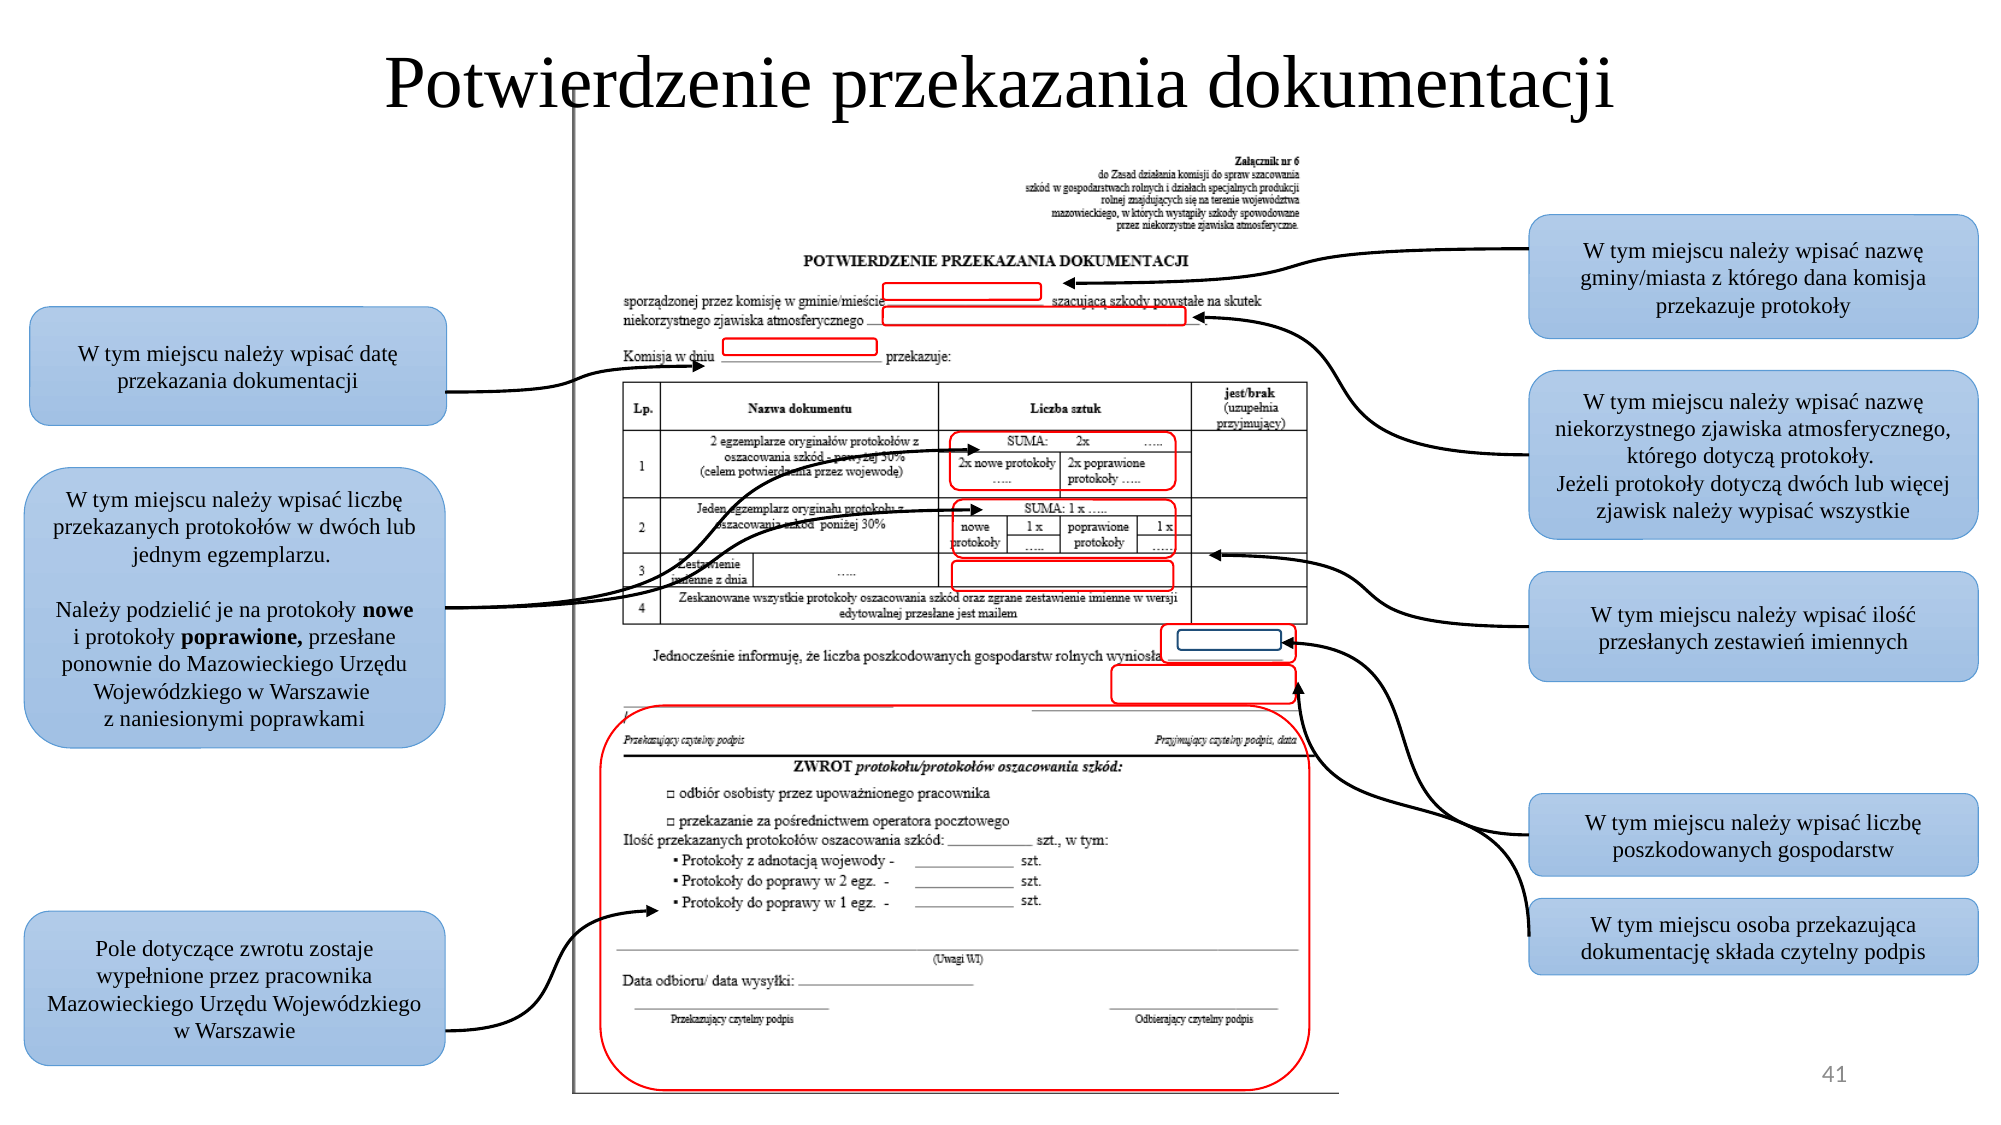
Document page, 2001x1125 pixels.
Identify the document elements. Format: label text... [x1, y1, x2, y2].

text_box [1281, 642, 1530, 835]
text_box W tym miejscu należy wpisać liczbę poszkodowanych gospodarstw [1530, 793, 1979, 877]
text_box W tym miejscu należy wpisać datę przekazania dokumentacji [29, 306, 448, 426]
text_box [1298, 681, 1530, 937]
text_box W tym miejscu należy wpisać nazwę gminy/miasta z którego dana komisja przekazuje protokoły [1528, 214, 1979, 340]
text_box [445, 449, 981, 509]
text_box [1062, 248, 1529, 284]
text_box W tym miejscu należy wpisać ilość przesłanych zestawień imiennych [1528, 571, 1979, 683]
text_box W tym miejscu należy wpisać liczbę przekazanych protokołów w dwóch lub jednym egzemplarzu. Należy podzielić je na protokoły nowe i protokoły poprawione, przesłane ponownie do Mazowieckiego Urzędu Wojewódzkiego w Warszawie z naniesionymi poprawkami [23, 467, 446, 749]
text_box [445, 910, 659, 1031]
text_box Pole dotyczące zwrotu zostaje wypełnione przez pracownika Mazowieckiego Urzędu Wojewódzkiego w Warszawie [23, 910, 446, 1067]
picture [572, 88, 1339, 1094]
title Potwierdzenie przekazania dokumentacji [0, 15, 2000, 150]
text_box W tym miejscu należy wpisać nazwę niekorzystnego zjawiska atmosferycznego, którego dotyczą protokoły. Jeżeli protokoły dotyczą dwóch lub więcej zjawisk należy wypisać wszystkie [1528, 369, 1979, 540]
text_box W tym miejscu osoba przekazująca dokumentację składa czytelny podpis [1528, 897, 1979, 976]
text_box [445, 509, 984, 608]
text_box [1208, 555, 1529, 627]
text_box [445, 366, 706, 393]
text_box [1192, 317, 1530, 455]
slide_number 41 [1412, 1042, 1863, 1103]
